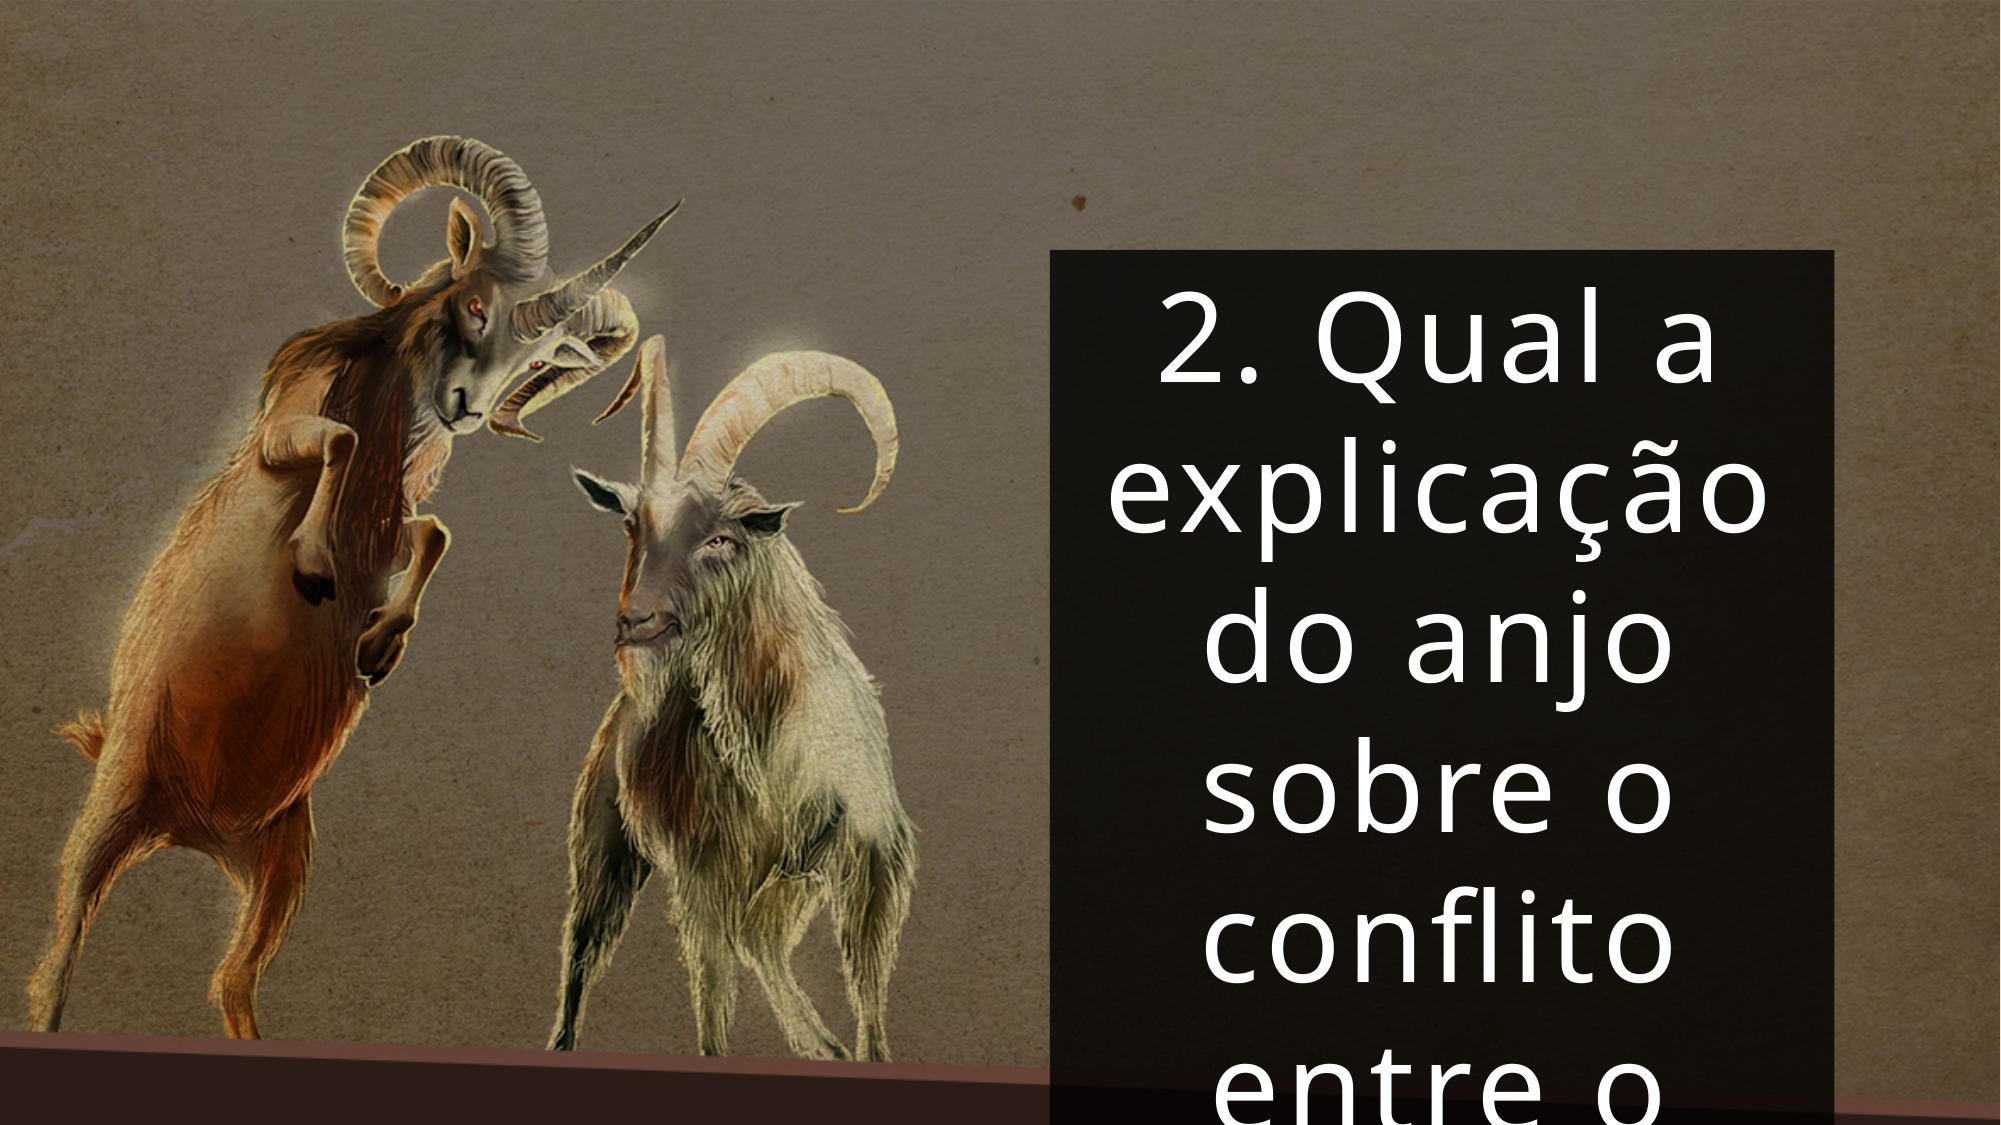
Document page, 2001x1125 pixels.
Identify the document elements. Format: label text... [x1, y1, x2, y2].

picture [0, 0, 2001, 1125]
text_box 2. Qual a explicação do anjo sobre o conflito entre o carneiro e o bode? [1049, 249, 1835, 1125]
